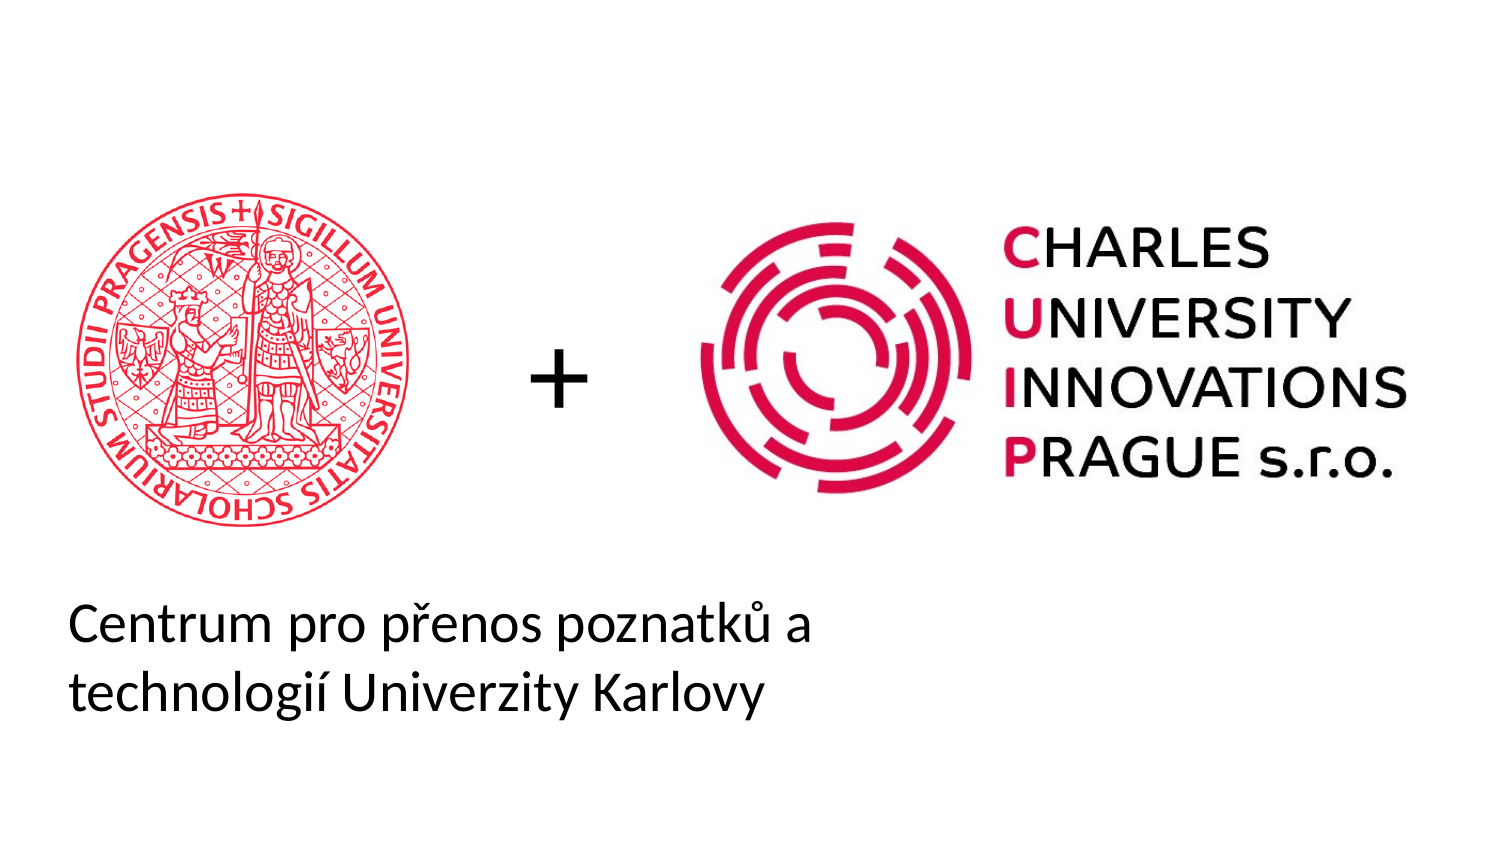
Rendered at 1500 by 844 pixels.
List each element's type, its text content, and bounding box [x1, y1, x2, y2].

picture [76, 193, 410, 527]
text_box + [513, 286, 609, 451]
subtitle Centrum pro přenos poznatků a technologií Univerzity Karlovy [53, 545, 841, 762]
picture [655, 173, 1487, 547]
